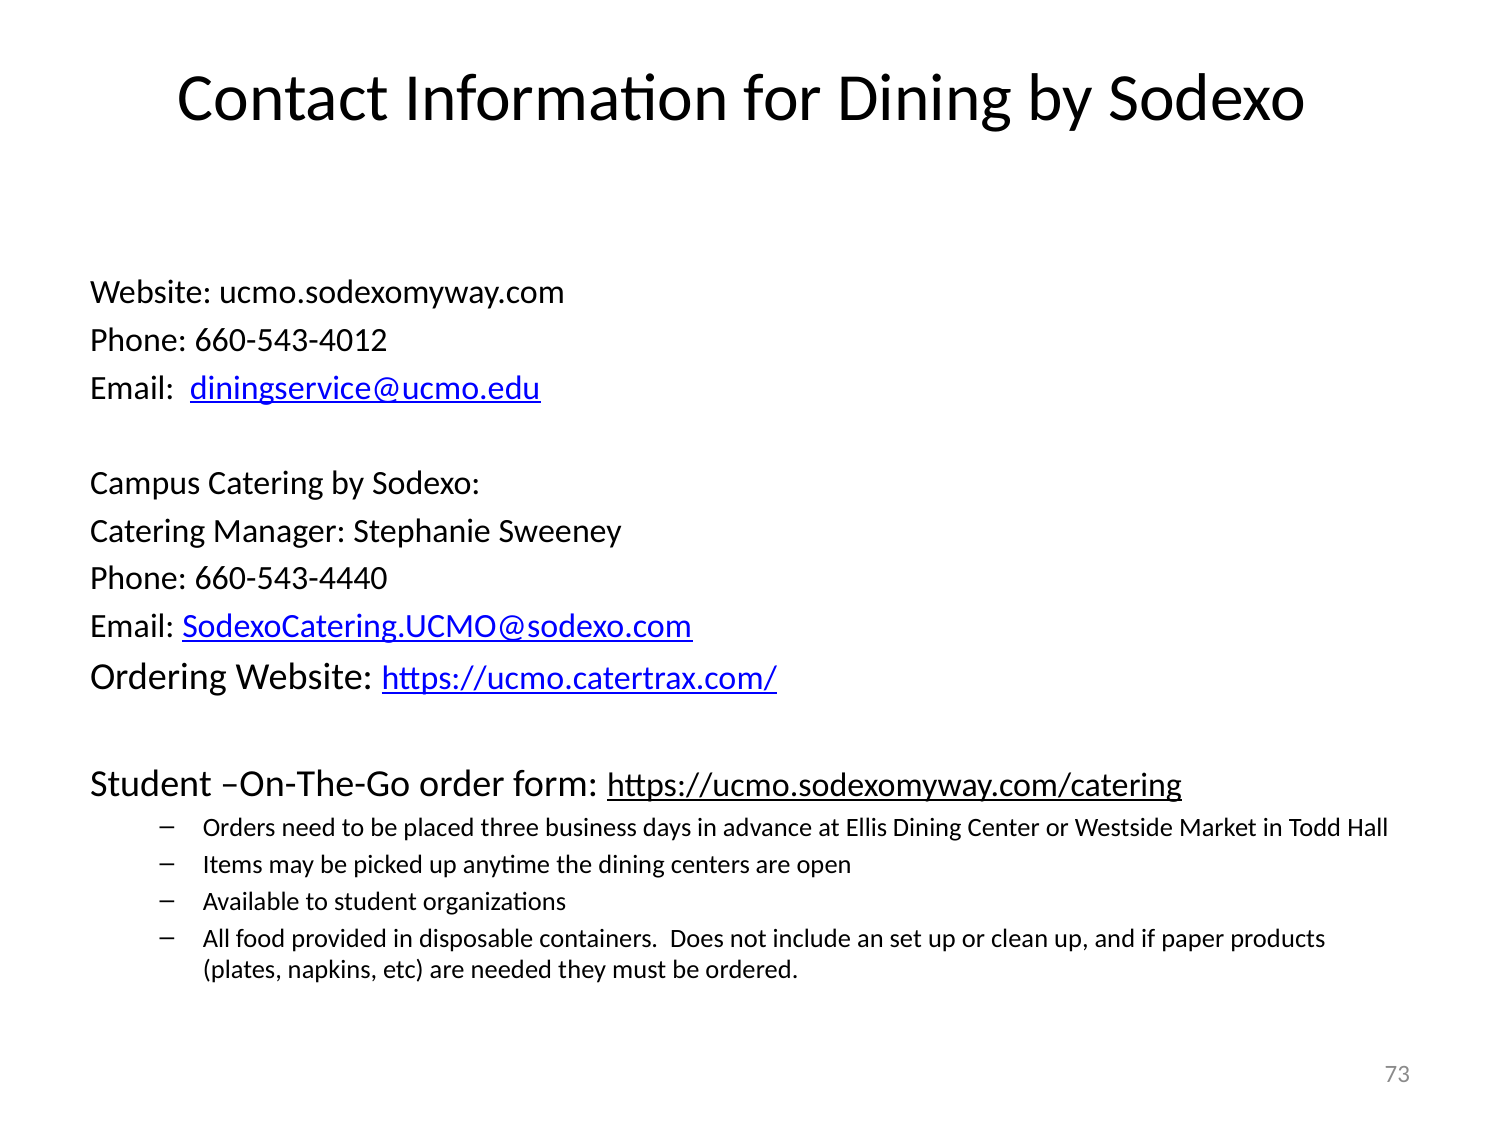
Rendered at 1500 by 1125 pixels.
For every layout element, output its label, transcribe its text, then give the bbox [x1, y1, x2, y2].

slide_number 73 [1074, 1042, 1425, 1103]
list Website: ucmo.sodexomyway.com Phone: 660-543-4012 Email: diningservice@ucmo.edu Campus Catering by Sodexo: Catering Manager: Stephanie Sweeney Phone: 660-543-4440 Email: SodexoCatering.UCMO@sodexo.com Ordering Website: https://ucmo.catertrax.com/ Student –On-The-Go order form: https://ucmo.sodexomyway.com/catering Orders need to be placed three business days in advance at Ellis Dining Center or Westside Market in Todd Hall Items may be picked up anytime the dining centers are open Available to student organizations All food provided in disposable containers. Does not include an set up or clean up, and if paper products (plates, napkins, etc) are needed they must be ordered. [75, 262, 1425, 1005]
title Contact Information for Dining by Sodexo [75, 45, 1425, 233]
